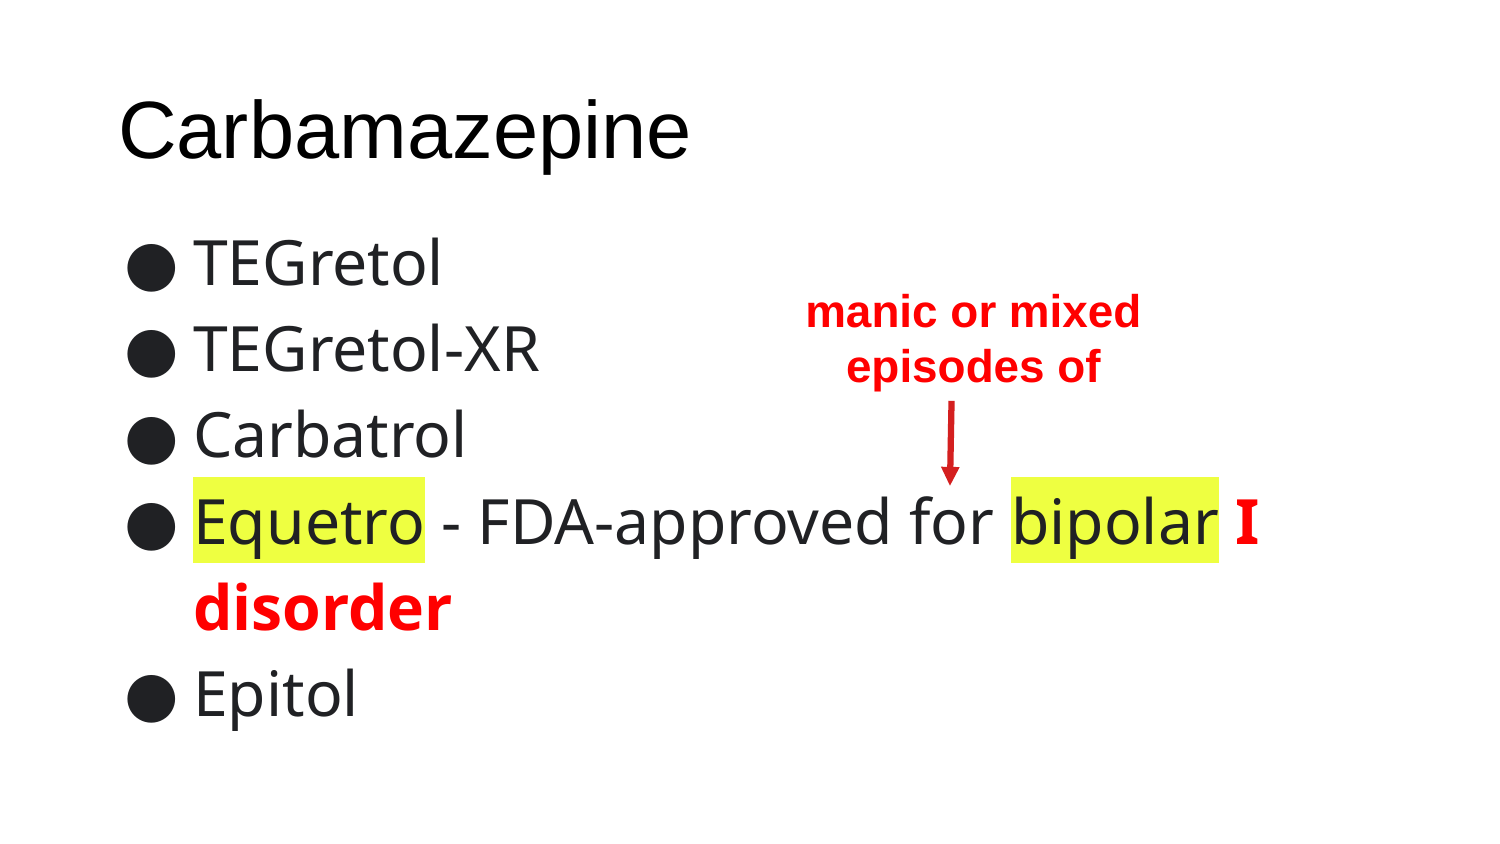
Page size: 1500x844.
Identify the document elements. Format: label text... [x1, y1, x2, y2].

text_box Carbamazepine TEGretol TEGretol-XR Carbatrol Equetro - FDA-approved for bipolar I disorder Epitol [103, 61, 1500, 111]
text_box manic or mixed episodes of [734, 266, 1213, 407]
